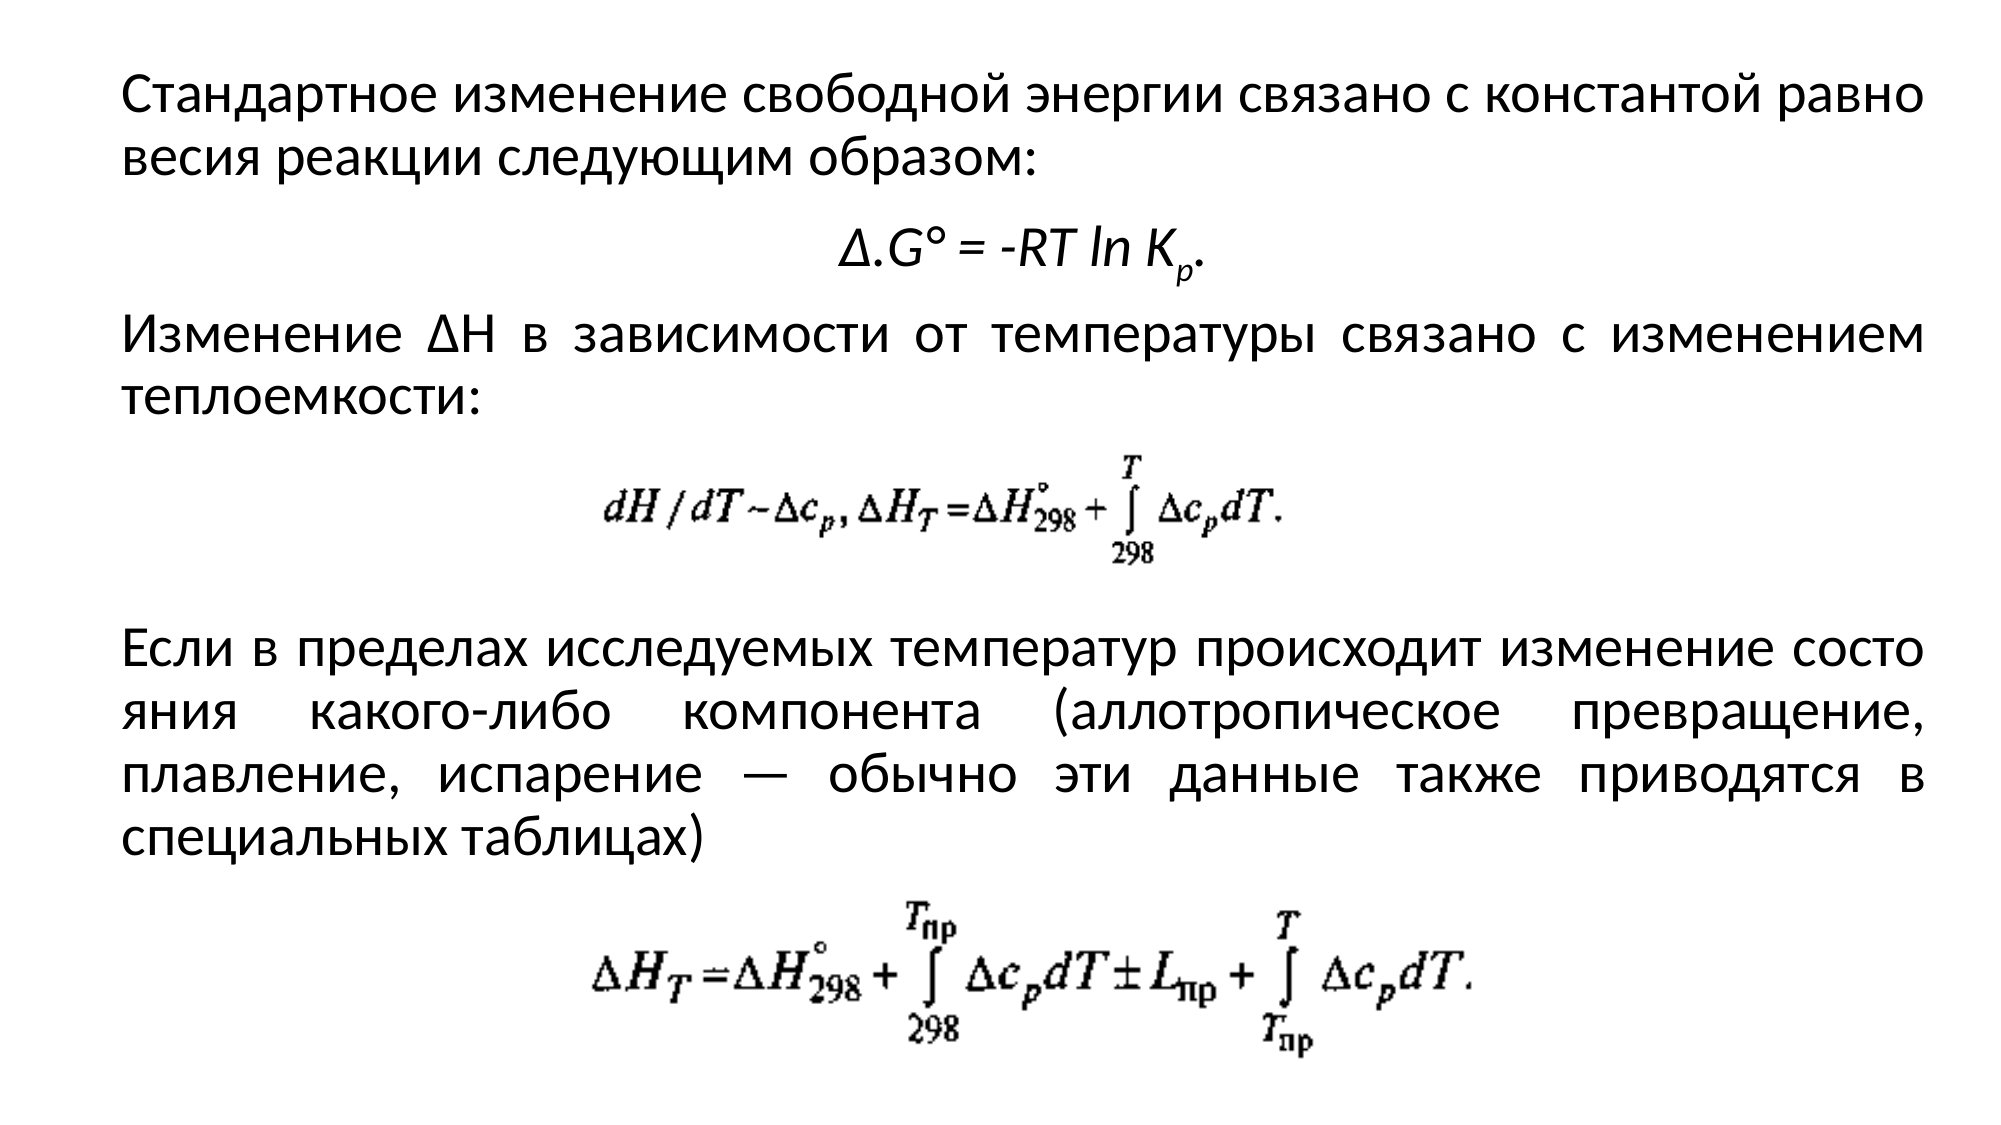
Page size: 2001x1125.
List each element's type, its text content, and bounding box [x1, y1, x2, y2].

list Стандартное изменение свободной энергии связано с константой равно­весия реакции следующим образом: Δ.G° = -RT ln Kp. Изменение ΔН в зависимости от температуры свя­зано с изменением теплоемкости: Если в пределах исследуемых тем­ператур происходит изменение состо­яния какого-либо компонента (алло­тропическое превращение, плавление, испарение — обычно эти данные так­же приводятся в специальных табли­цах) [106, 54, 1942, 1068]
picture [508, 890, 1474, 1068]
picture [566, 440, 1301, 593]
